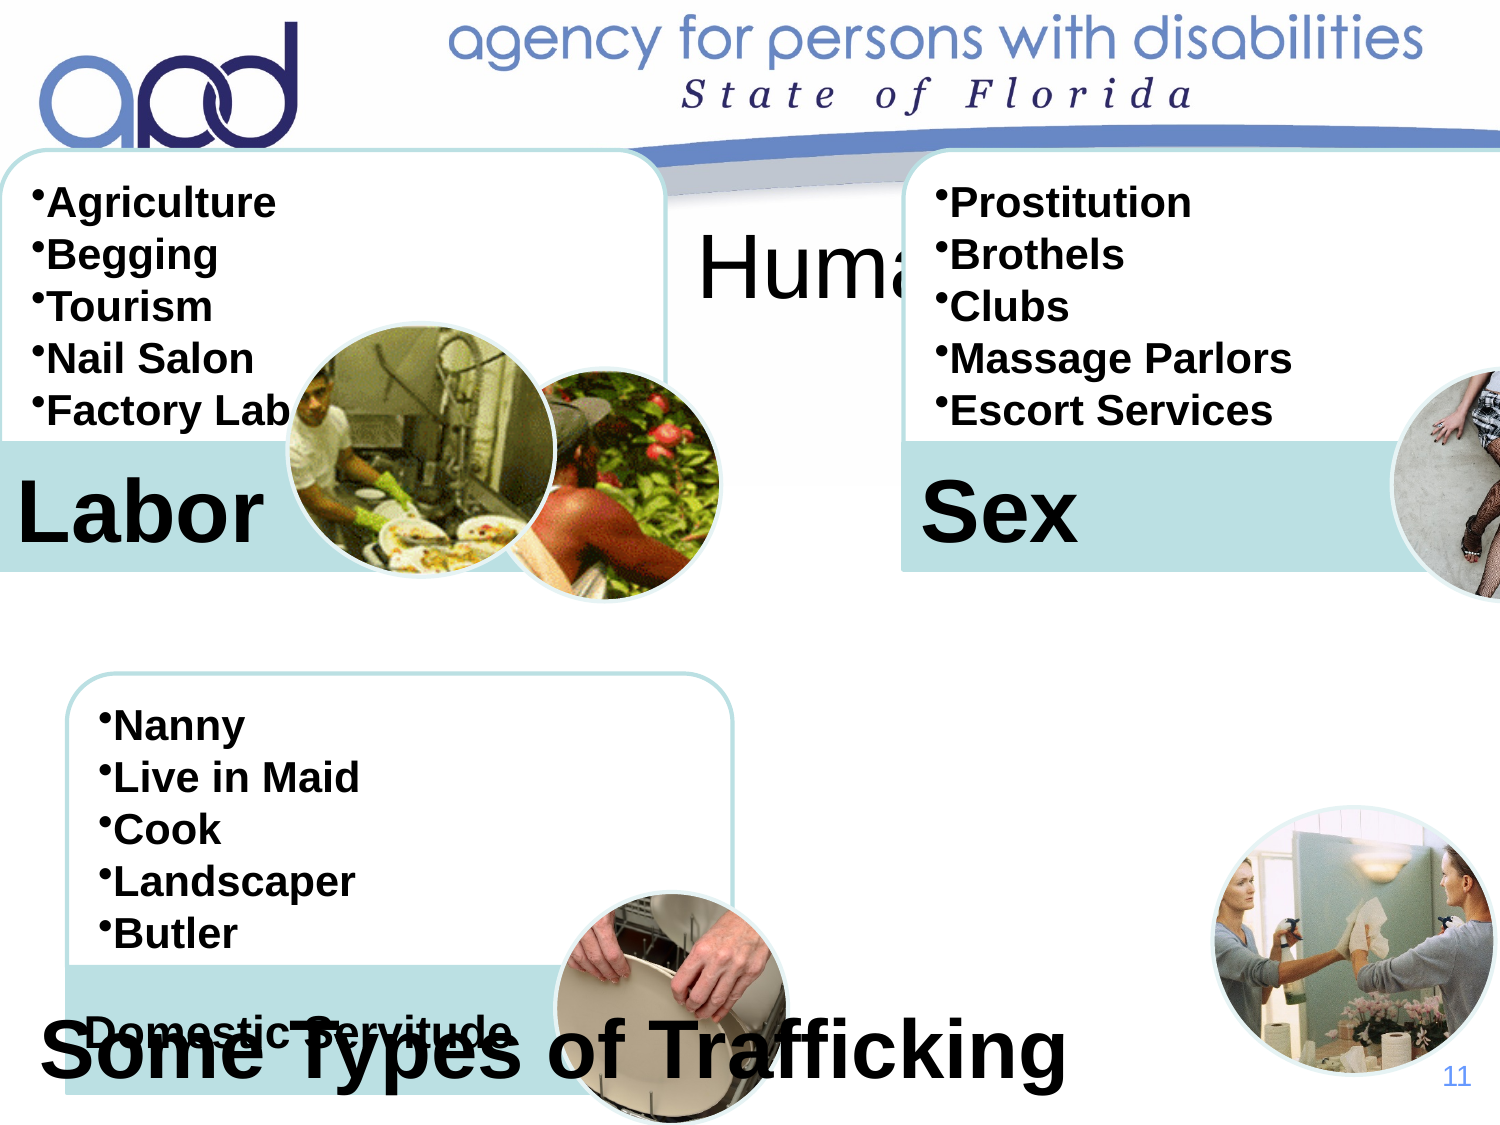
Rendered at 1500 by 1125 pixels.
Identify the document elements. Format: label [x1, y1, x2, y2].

picture [0, 0, 1500, 149]
text_box [0, 149, 1500, 1125]
